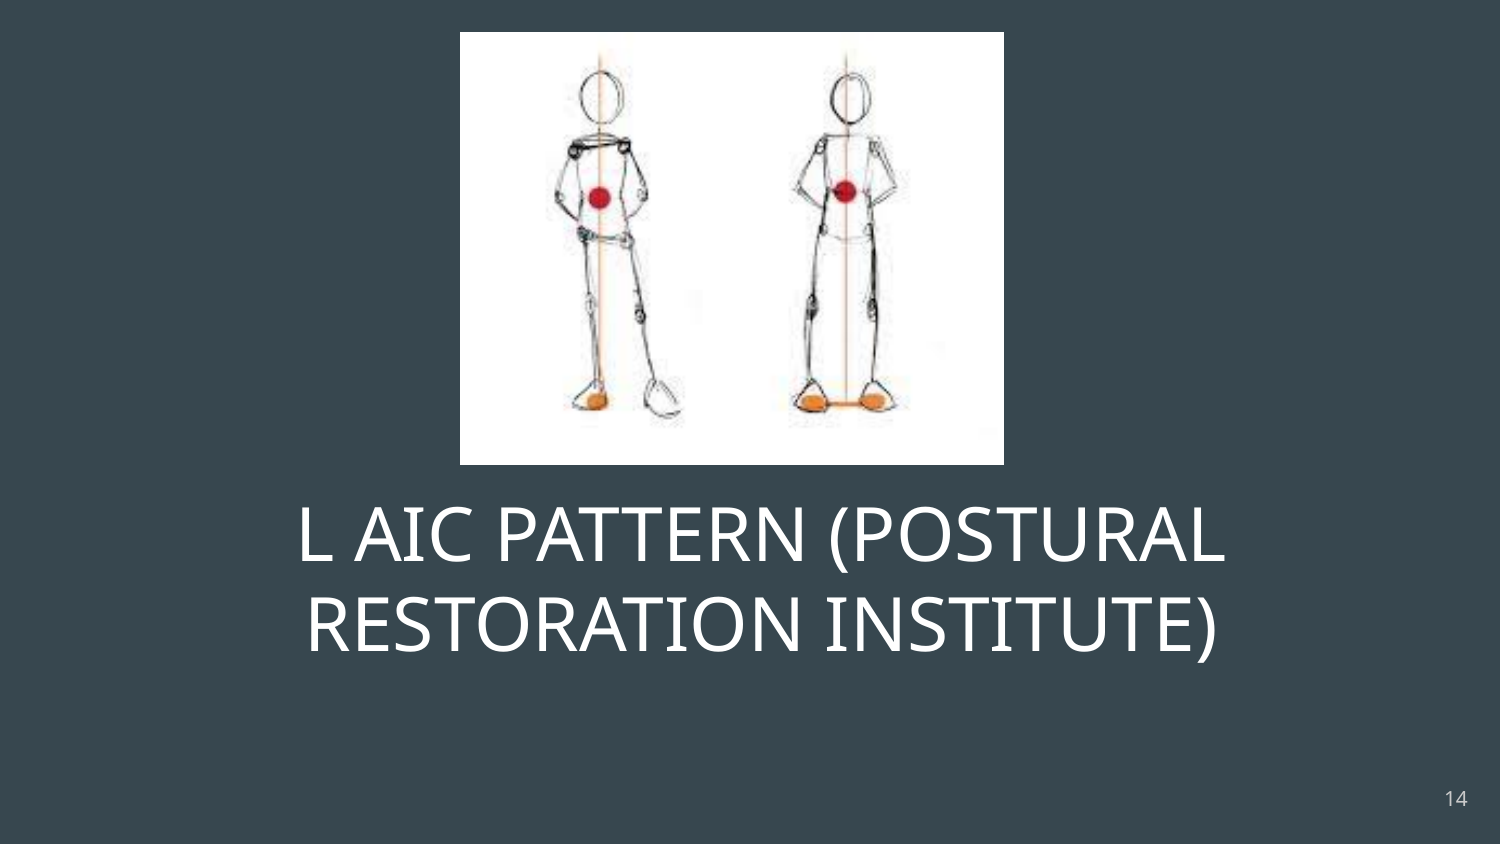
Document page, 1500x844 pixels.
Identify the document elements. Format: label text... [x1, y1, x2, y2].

title L AIC PATTERN (POSTURAL RESTORATION INSTITUTE) [110, 443, 1413, 709]
slide_number ‹#› [1392, 767, 1483, 833]
picture [460, 31, 1004, 466]
